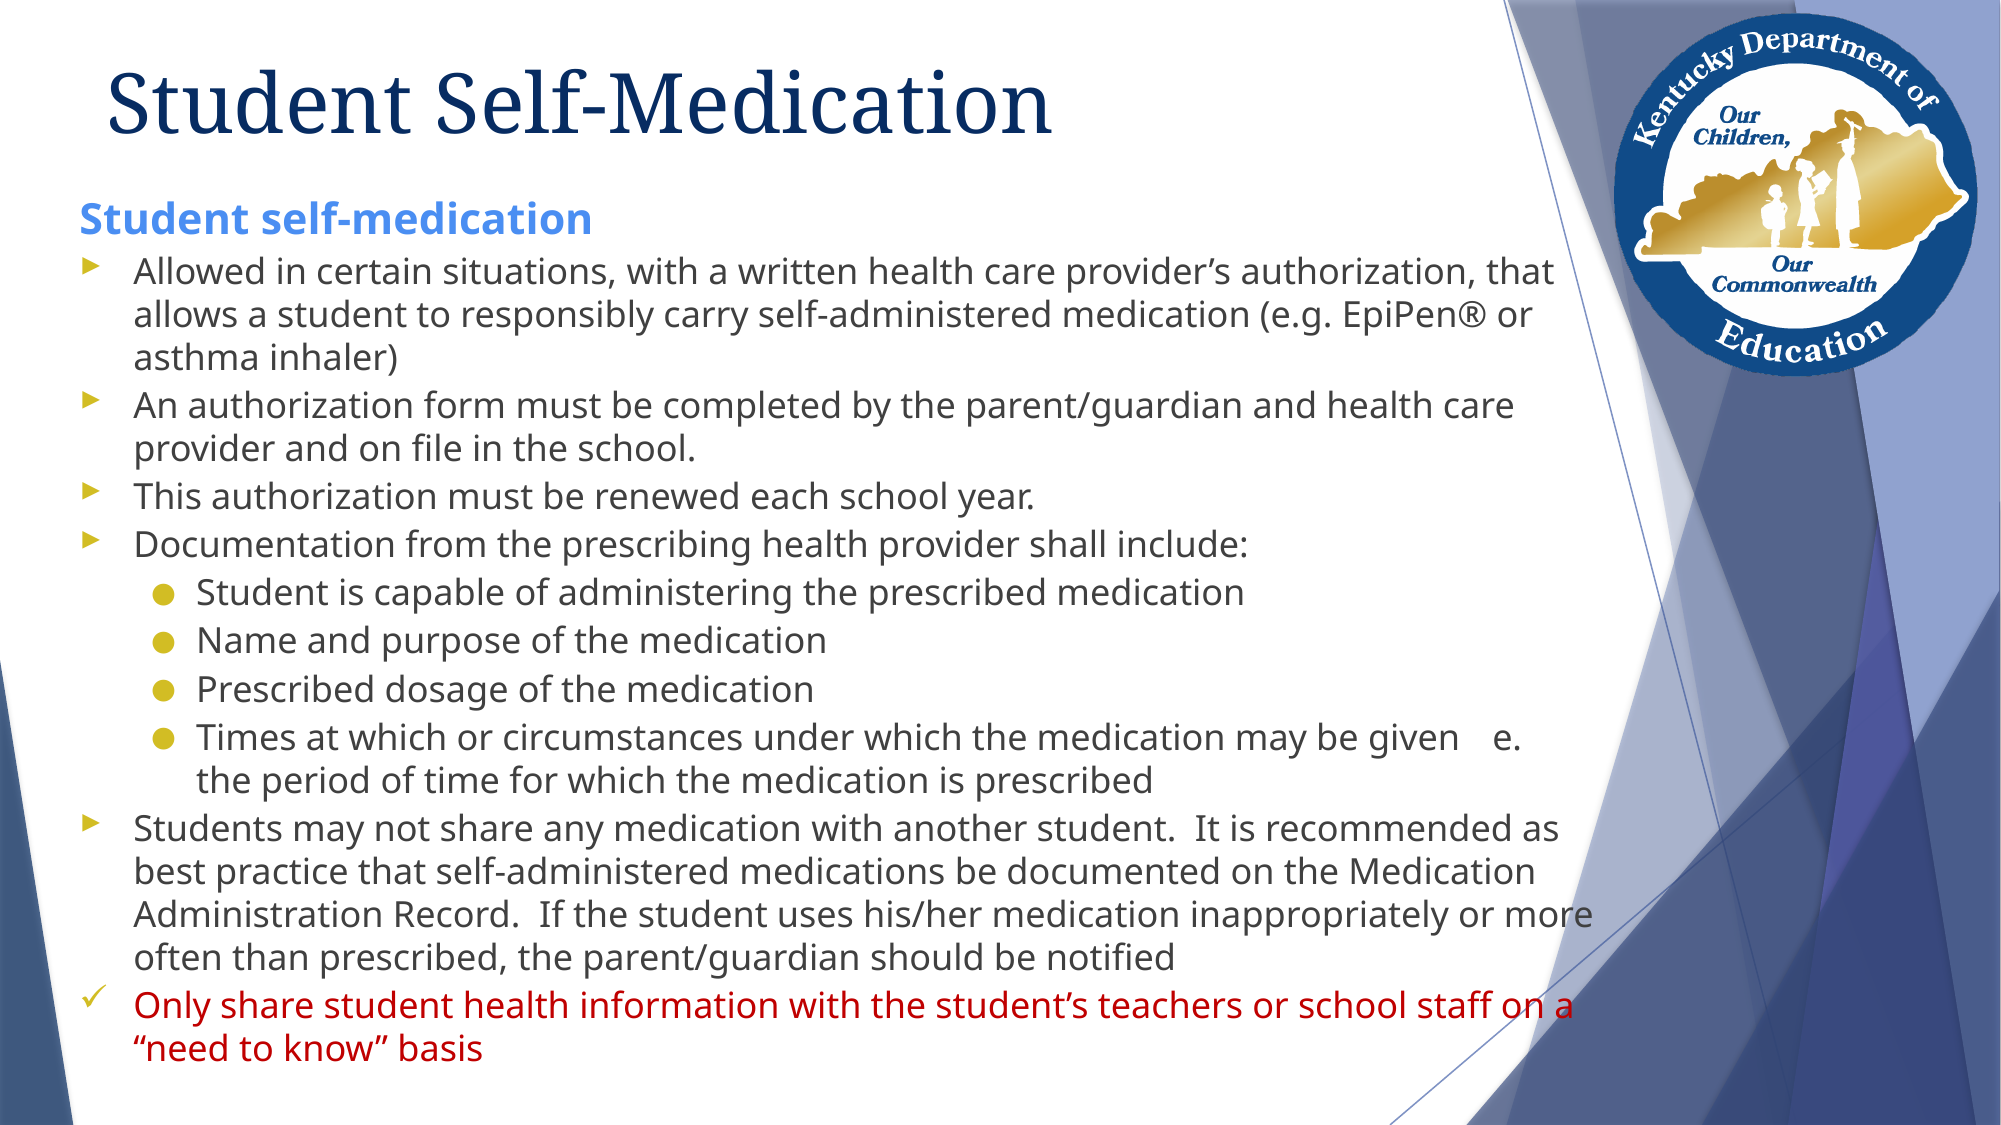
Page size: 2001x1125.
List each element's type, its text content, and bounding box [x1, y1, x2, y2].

list Student self-medication Allowed in certain situations, with a written health care provider’s authorization, that allows a student to responsibly carry self-administered medication (e.g. EpiPen® or asthma inhaler) An authorization form must be completed by the parent/guardian and health care provider and on file in the school. This authorization must be renewed each school year. Documentation from the prescribing health provider shall include: Student is capable of administering the prescribed medication Name and purpose of the medication Prescribed dosage of the medication Times at which or circumstances under which the medication may be given e. the period of time for which the medication is prescribed Students may not share any medication with another student. It is recommended as best practice that self-administered medications be documented on the Medication Administration Record. If the student uses his/her medication inappropriately or more often than prescribed, the parent/guardian should be notified Only share student health information with the student’s teachers or school staff on a “need to know” basis [64, 184, 1616, 1109]
picture [1598, 0, 1989, 390]
title Student Self-Medication [91, 42, 1502, 184]
